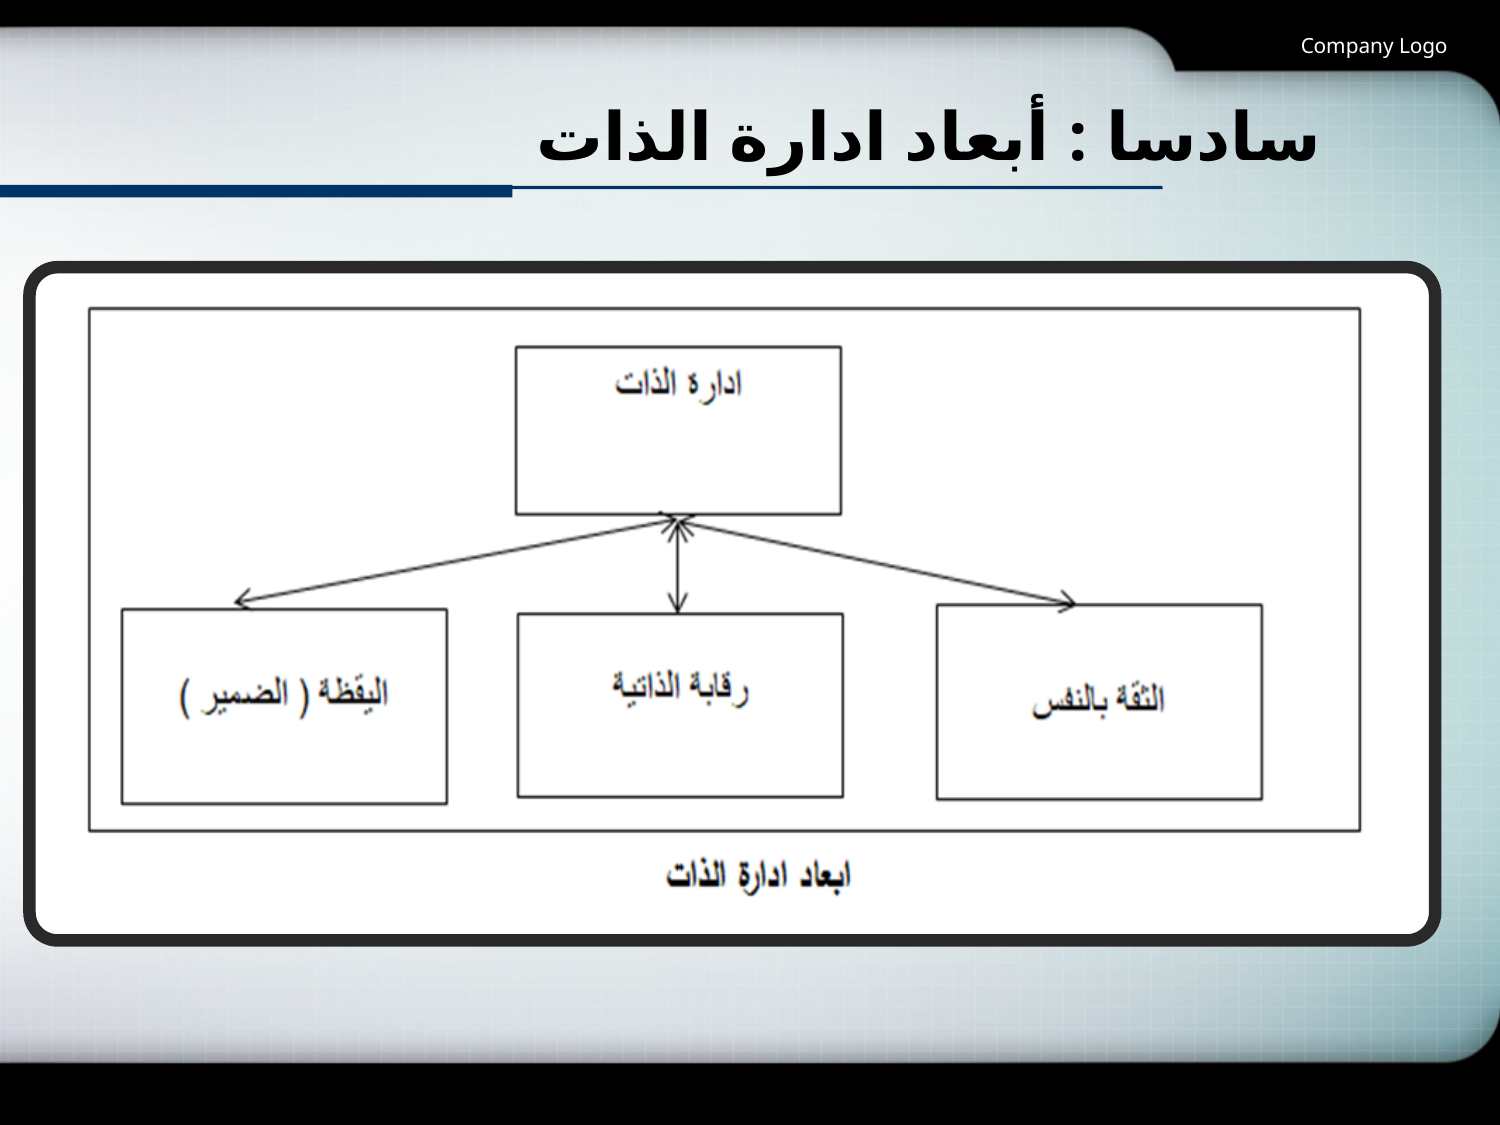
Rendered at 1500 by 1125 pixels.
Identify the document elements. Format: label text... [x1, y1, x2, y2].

title سادسا : أبعاد ادارة الذات ‏ [75, 87, 1338, 180]
footer Company Logo [1175, 24, 1463, 63]
picture [0, 0, 1500, 1125]
